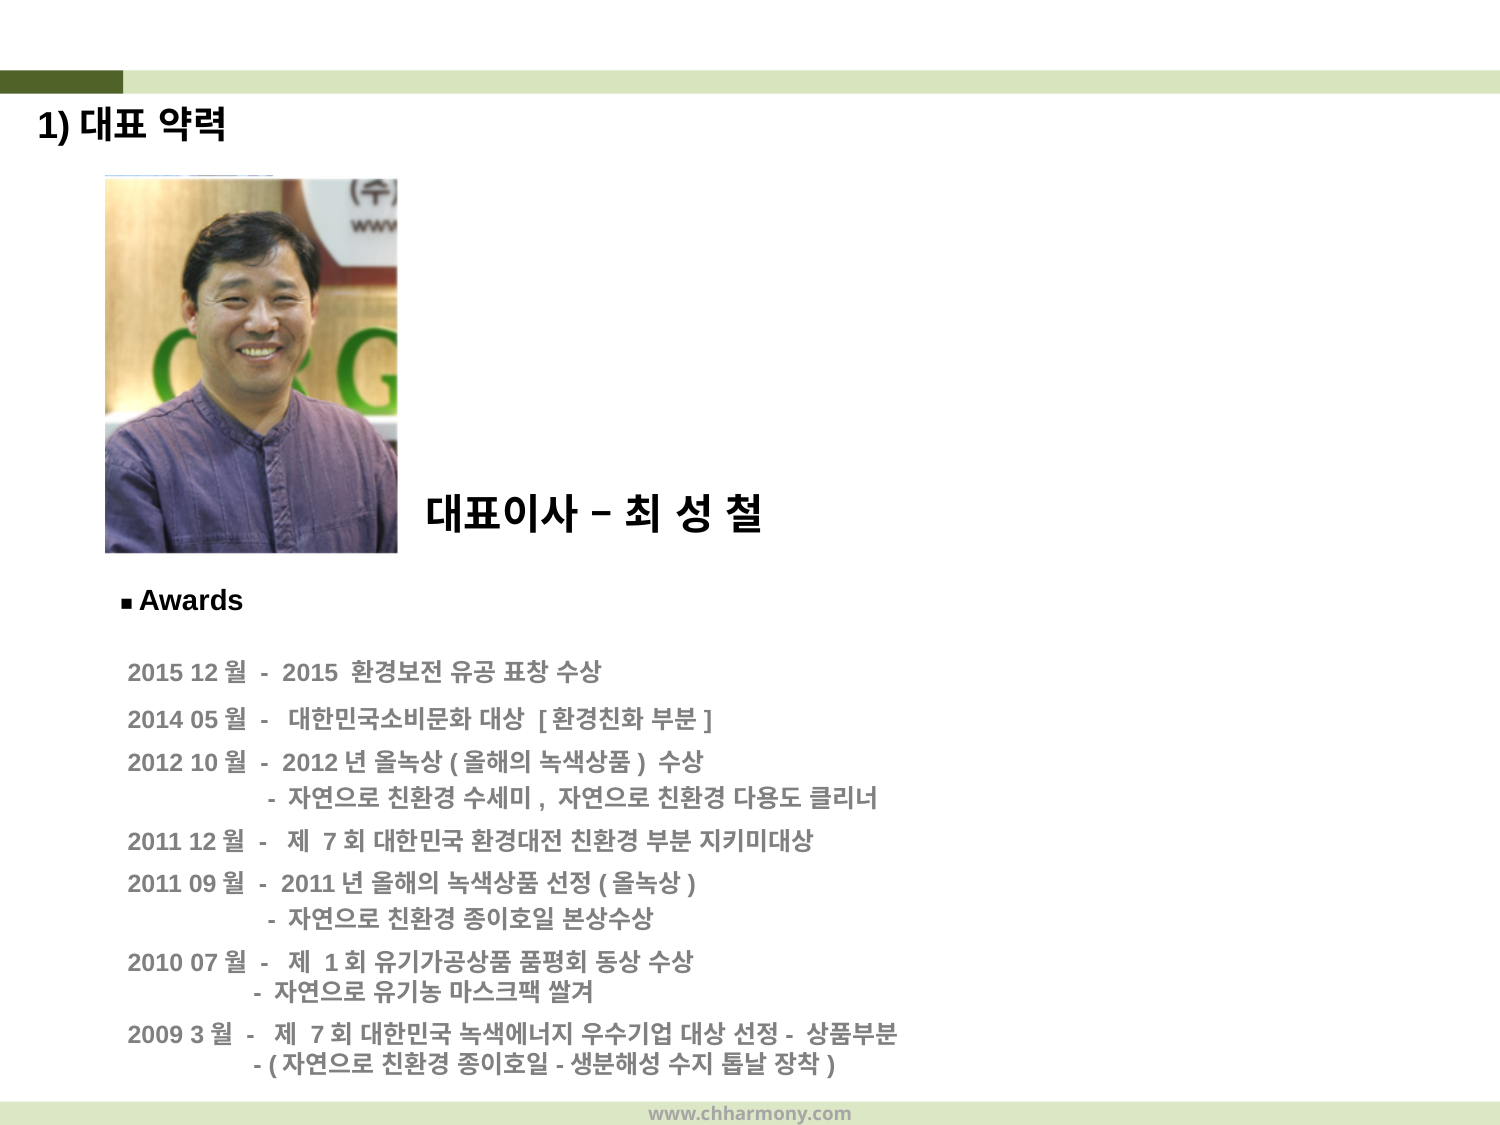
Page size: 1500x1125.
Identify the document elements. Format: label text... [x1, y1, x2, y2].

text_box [0, 70, 1500, 94]
text_box ■ Awards 2015 12월 - 2015 환경보전 유공 표창 수상 2014 05월 - 대한민국소비문화 대상 [환경친화 부분] 2012 10월 - 2012년 올녹상(올해의 녹색상품) 수상 - 자연으로 친환경 수세미, 자연으로 친환경 다용도 클리너 2011 12월 - 제 7회 대한민국 환경대전 친환경 부분 지키미대상 2011 09월 - 2011년 올해의 녹색상품 선정(올녹상) - 자연으로 친환경 종이호일 본상수상 2010 07월 - 제 1회 유기가공상품 품평회 동상 수상 - 자연으로 유기농 마스크팩 쌀겨 2009 3월 - 제 7회 대한민국 녹색에너지 우수기업 대상 선정- 상품부분 - (자연으로 친환경 종이호일-생분해성 수지 톱날 장착) [105, 574, 1395, 1099]
text_box 대표이사 – 최 성 철 [410, 480, 926, 551]
text_box www.chharmony.com [0, 1099, 1500, 1125]
picture [105, 175, 403, 556]
text_box 1)대표 약력 [11, 106, 528, 164]
